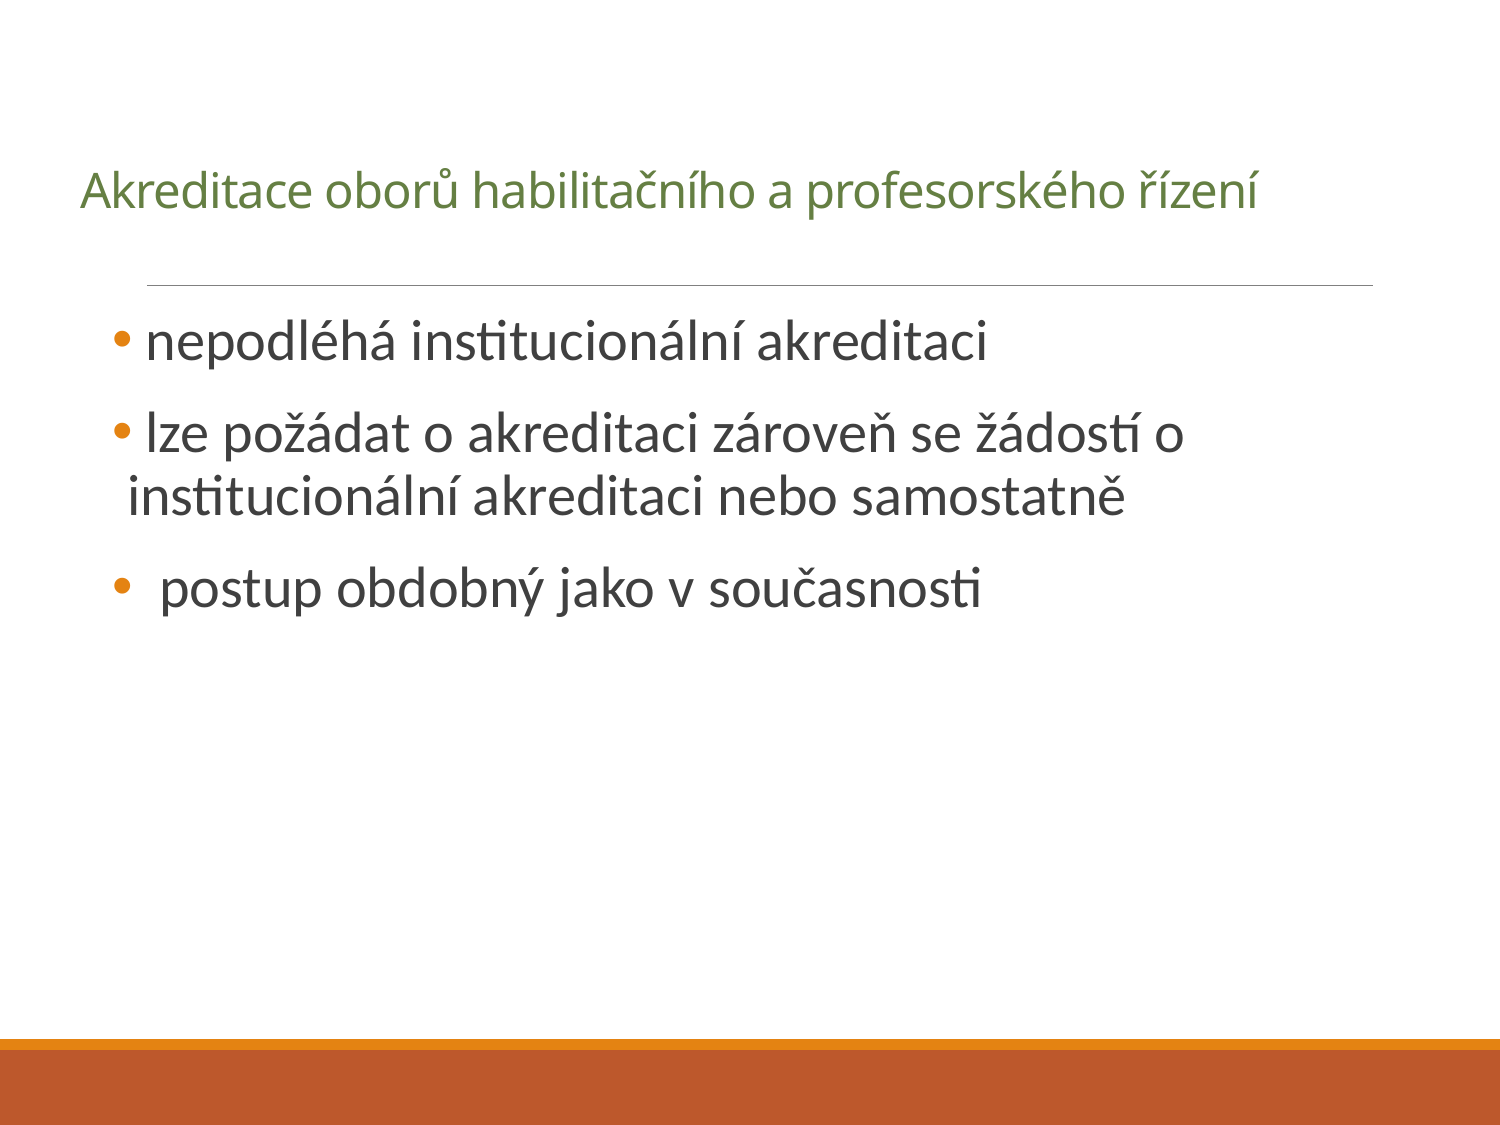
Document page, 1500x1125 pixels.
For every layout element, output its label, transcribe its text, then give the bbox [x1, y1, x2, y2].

list nepodléhá institucionální akreditaci lze požádat o akreditaci zároveň se žádostí o institucionální akreditaci nebo samostatně postup obdobný jako v současnosti [112, 302, 1350, 963]
title Akreditace oborů habilitačního a profesorského řízení [64, 137, 1465, 227]
